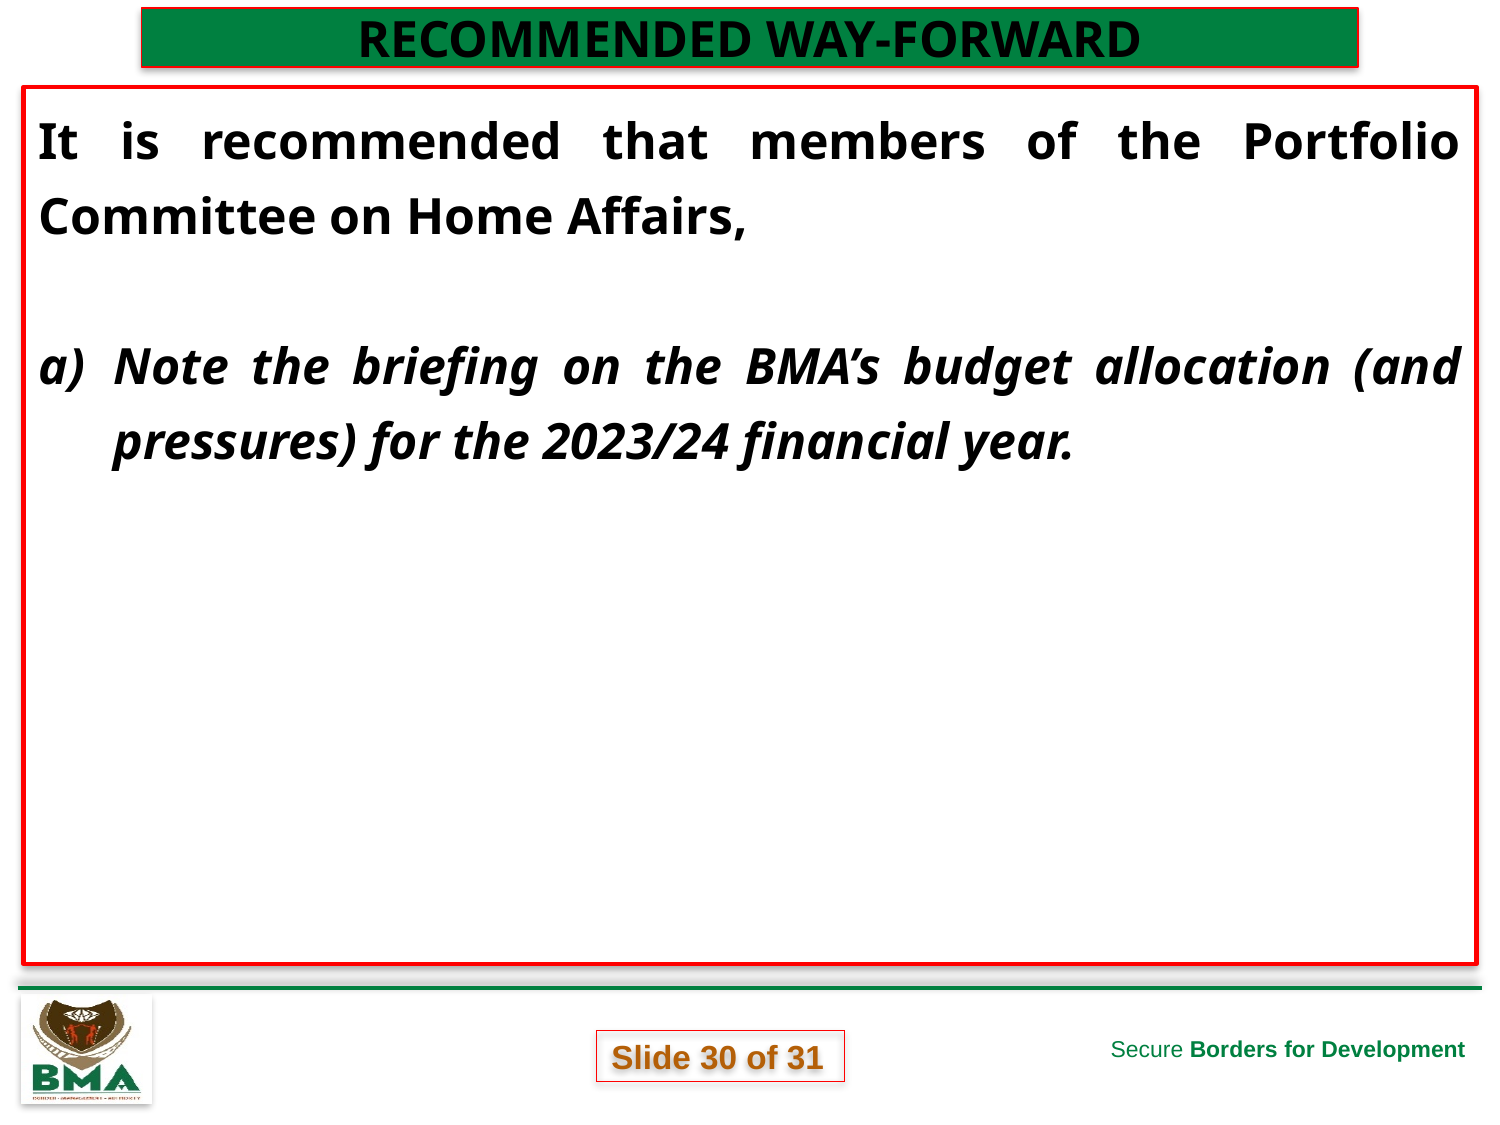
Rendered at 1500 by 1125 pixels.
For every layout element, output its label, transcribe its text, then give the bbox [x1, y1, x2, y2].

slide_number Slide 30 of 31 [596, 1030, 845, 1082]
picture [21, 994, 152, 1104]
text_box Secure Borders for Development [1095, 1027, 1481, 1070]
list It is recommended that members of the Portfolio Committee on Home Affairs, Note the briefing on the BMA’s budget allocation (and pressures) for the 2023/24 financial year. [21, 85, 1479, 966]
text_box RECOMMENDED WAY-FORWARD [141, 7, 1359, 68]
